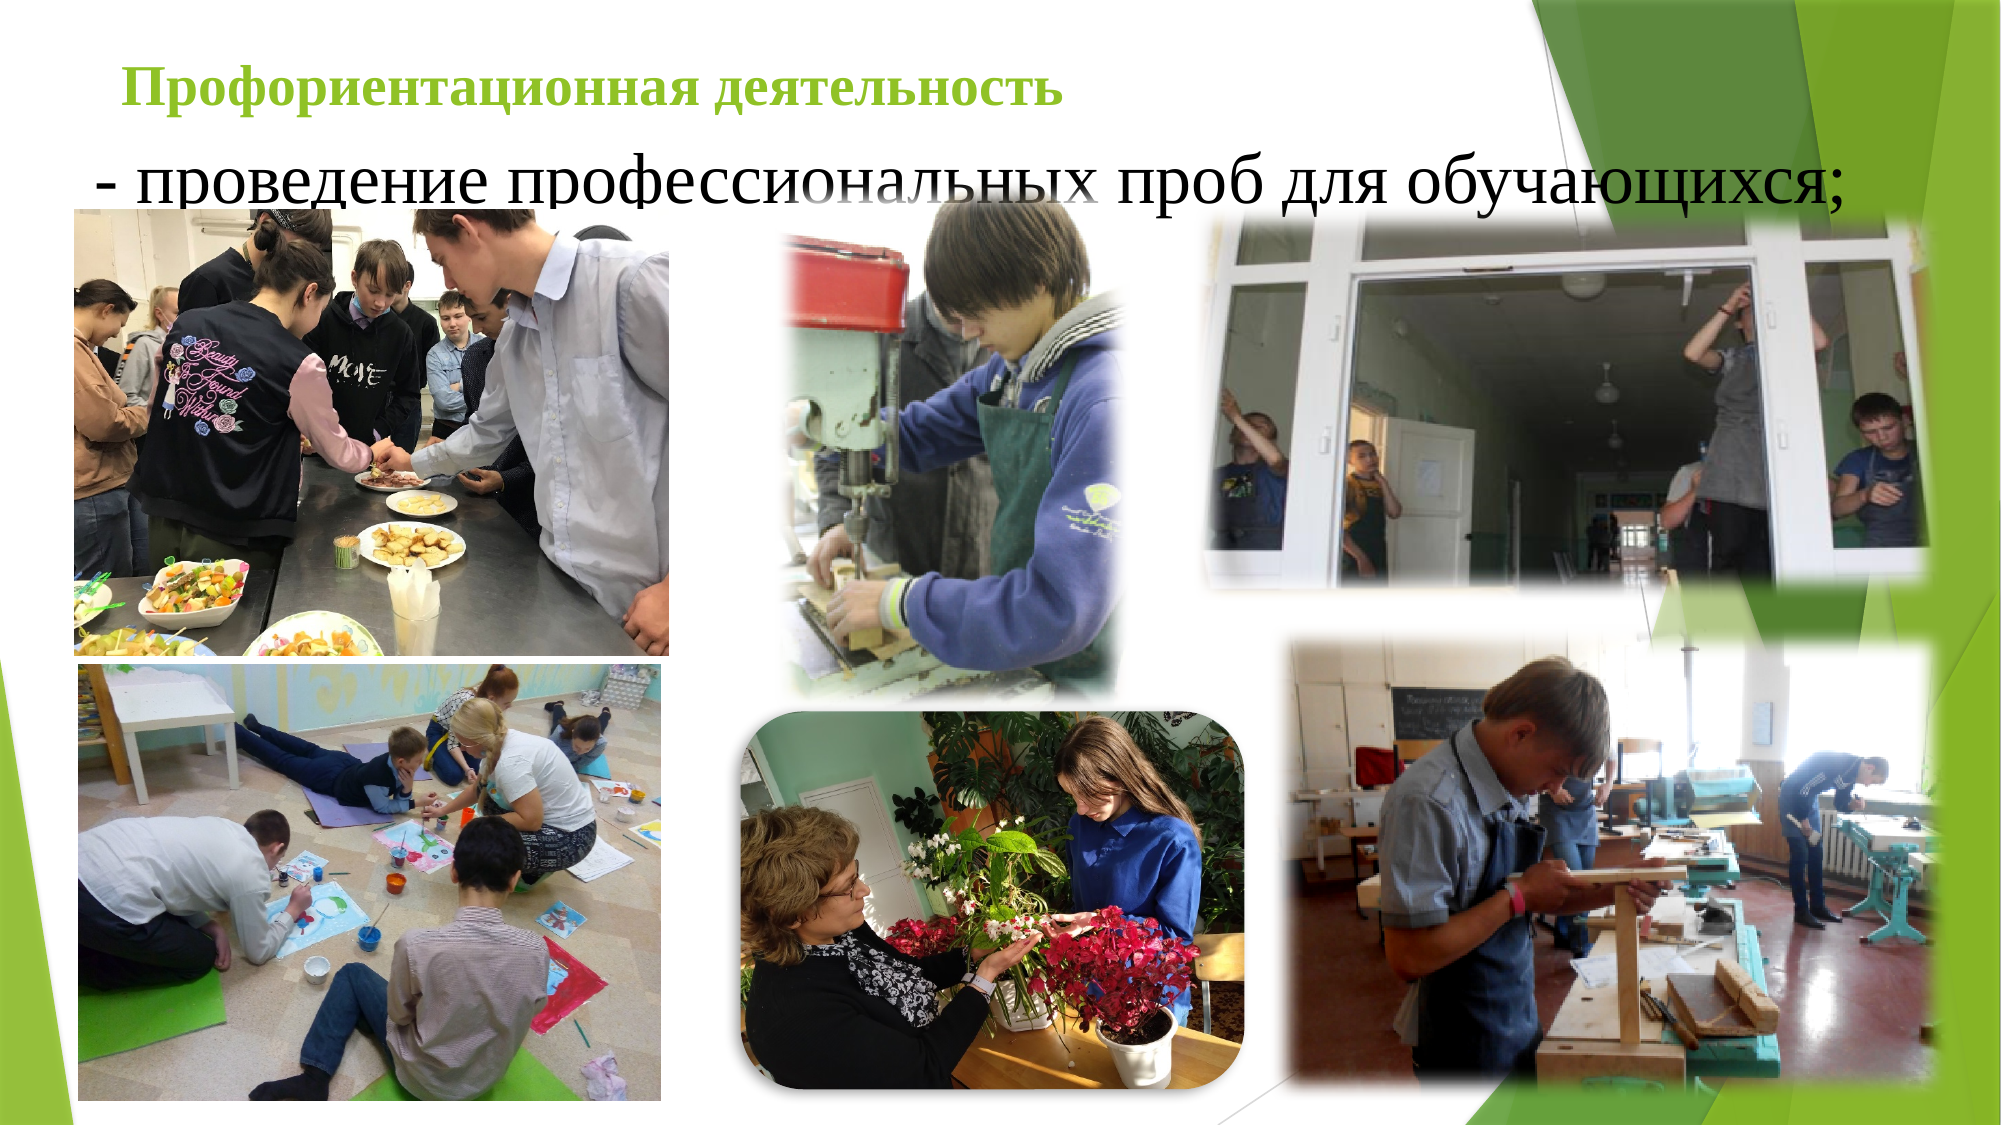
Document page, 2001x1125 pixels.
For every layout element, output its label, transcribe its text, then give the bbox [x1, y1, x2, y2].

title Профориентационная деятельность [106, 38, 1513, 124]
picture [740, 179, 1245, 1090]
picture [1269, 624, 1951, 1102]
picture [74, 209, 669, 656]
list - проведение профессиональных проб для обучающихся; [79, 124, 1871, 236]
picture [78, 664, 662, 1102]
picture [1194, 204, 1943, 602]
